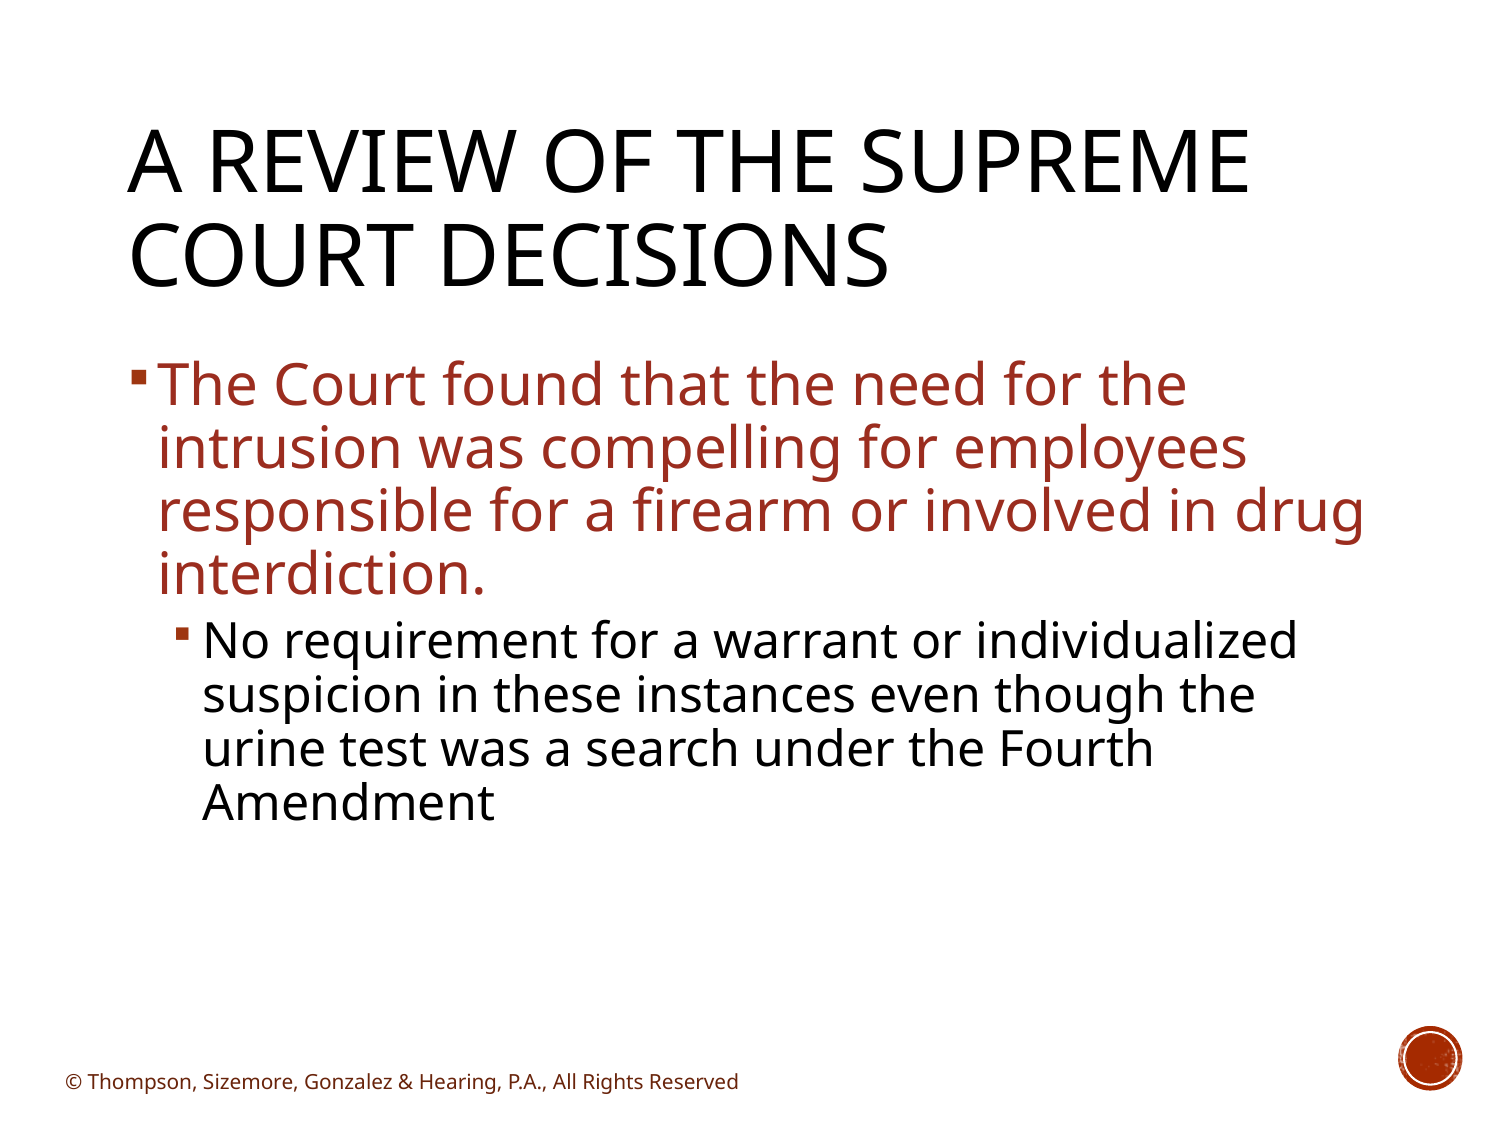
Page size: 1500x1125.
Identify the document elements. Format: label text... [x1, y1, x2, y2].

footer © Thompson, Sizemore, Gonzalez & Hearing, P.A., All Rights Reserved [50, 1051, 950, 1112]
title A Review of the Supreme Court Decisions [112, 79, 1388, 344]
list The Court found that the need for the intrusion was compelling for employees responsible for a firearm or involved in drug interdiction. No requirement for a warrant or individualized suspicion in these instances even though the urine test was a search under the Fourth Amendment [112, 348, 1388, 1013]
